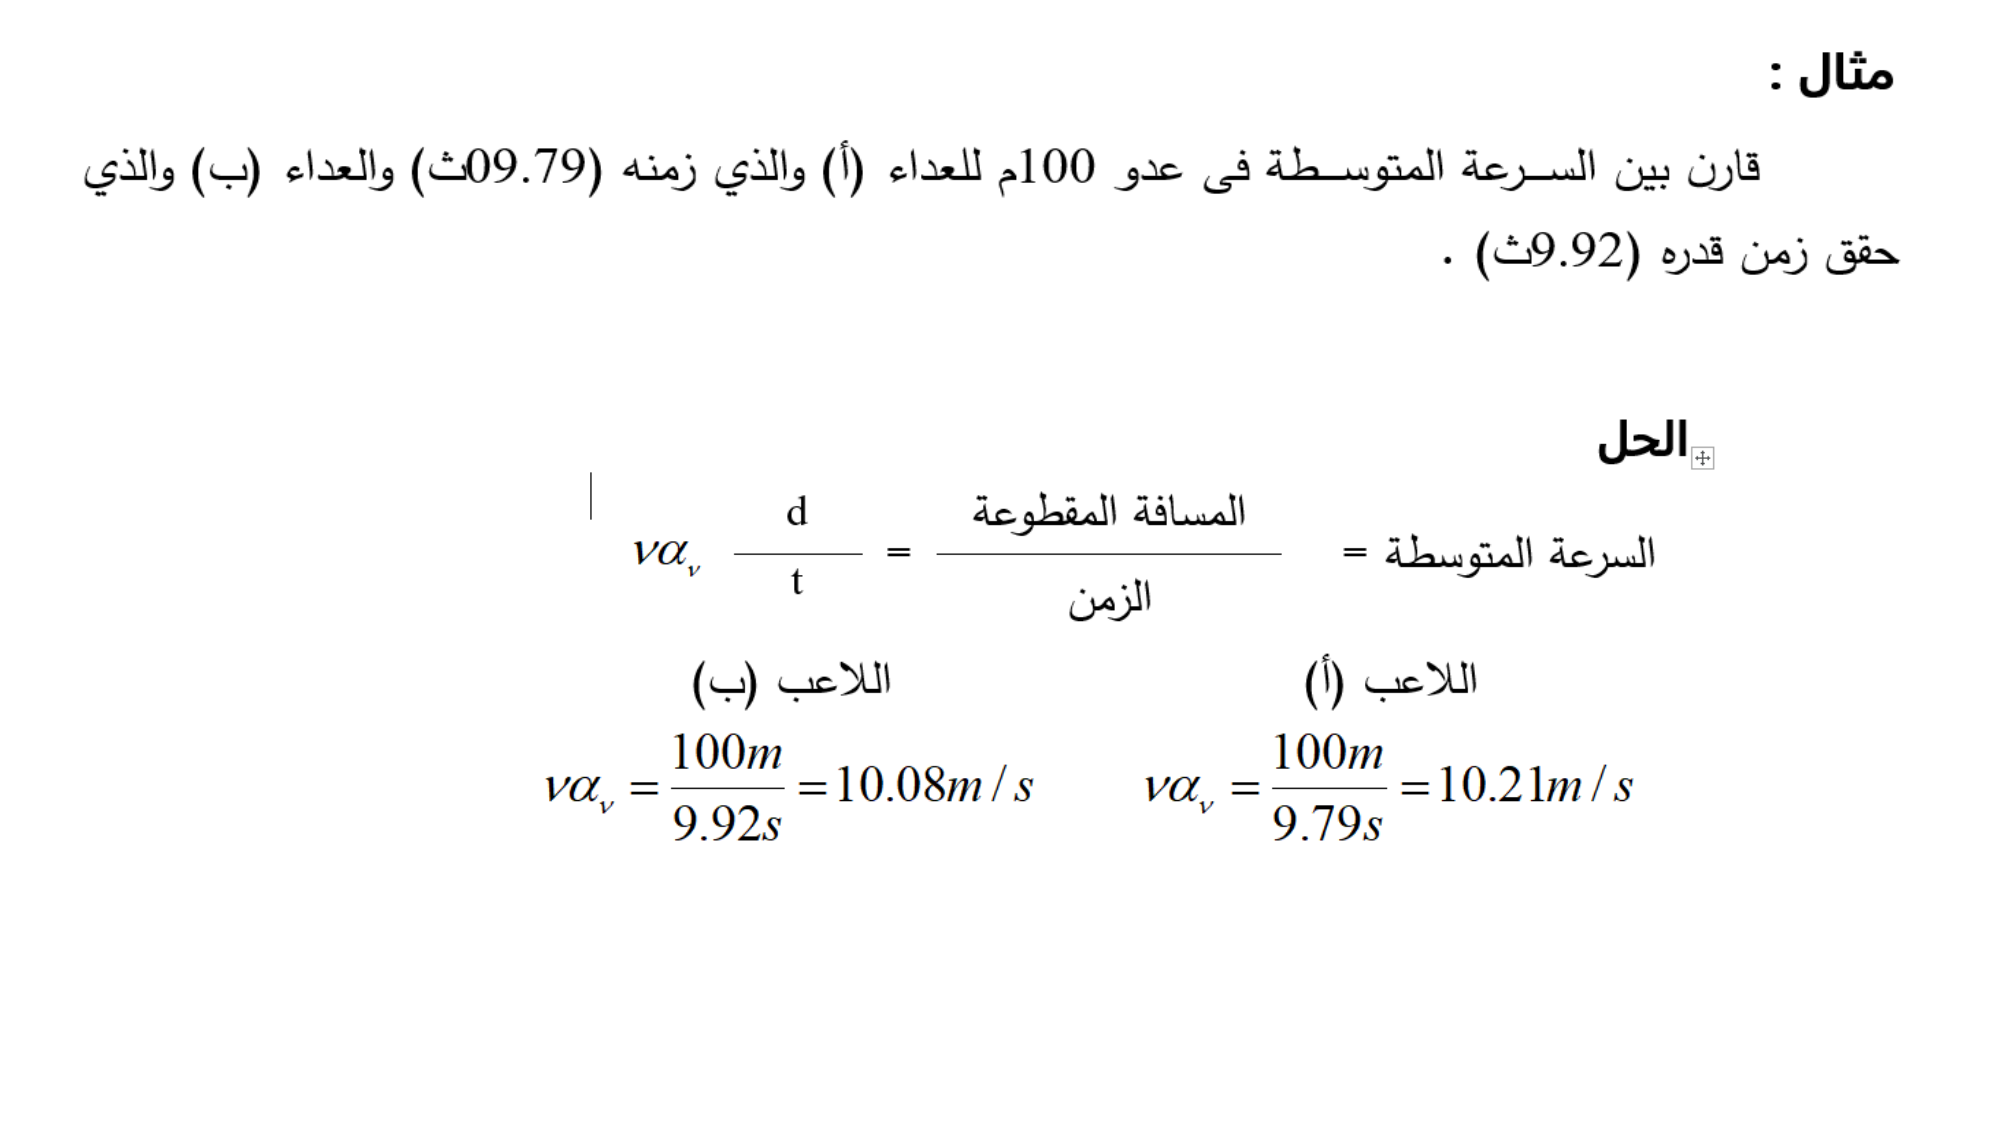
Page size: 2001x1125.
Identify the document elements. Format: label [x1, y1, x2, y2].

picture [396, 417, 1757, 865]
list [39, 47, 1962, 290]
